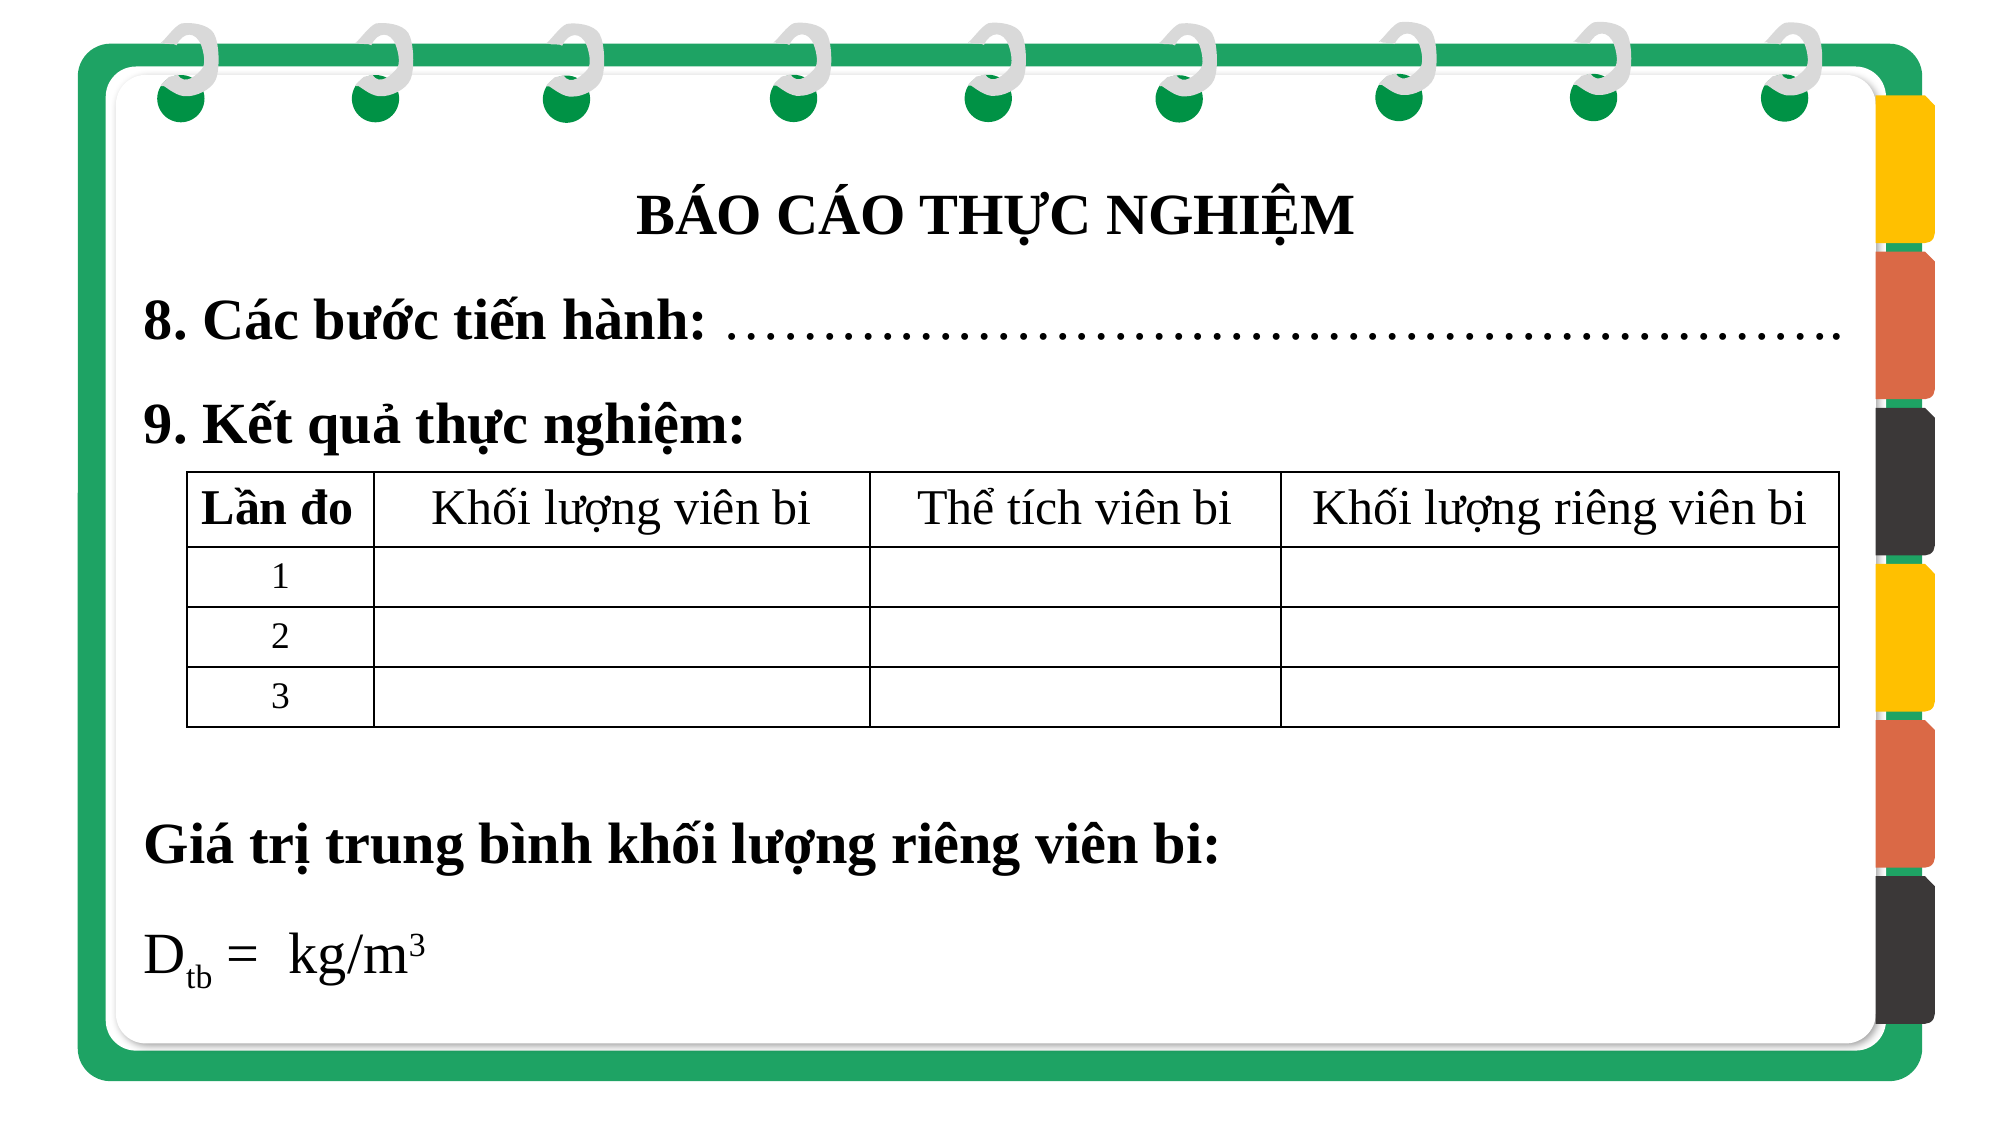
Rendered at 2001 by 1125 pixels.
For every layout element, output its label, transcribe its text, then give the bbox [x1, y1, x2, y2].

table_header Lần đo [188, 473, 373, 546]
table_cell [375, 668, 869, 726]
table_header Khối lượng viên bi [375, 473, 869, 546]
table_cell 3 [188, 668, 373, 726]
table_cell [1282, 548, 1838, 606]
table_cell [871, 548, 1280, 606]
table_cell [1282, 668, 1838, 726]
table_cell [871, 668, 1280, 726]
table_cell [375, 548, 869, 606]
table_cell 1 [188, 548, 373, 606]
table_header Thể tích viên bi [871, 473, 1280, 546]
table_cell [871, 608, 1280, 666]
table_header Khối lượng riêng viên bi [1282, 473, 1838, 546]
table_cell 2 [188, 608, 373, 666]
table_cell [375, 608, 869, 666]
table_cell [1282, 608, 1838, 666]
